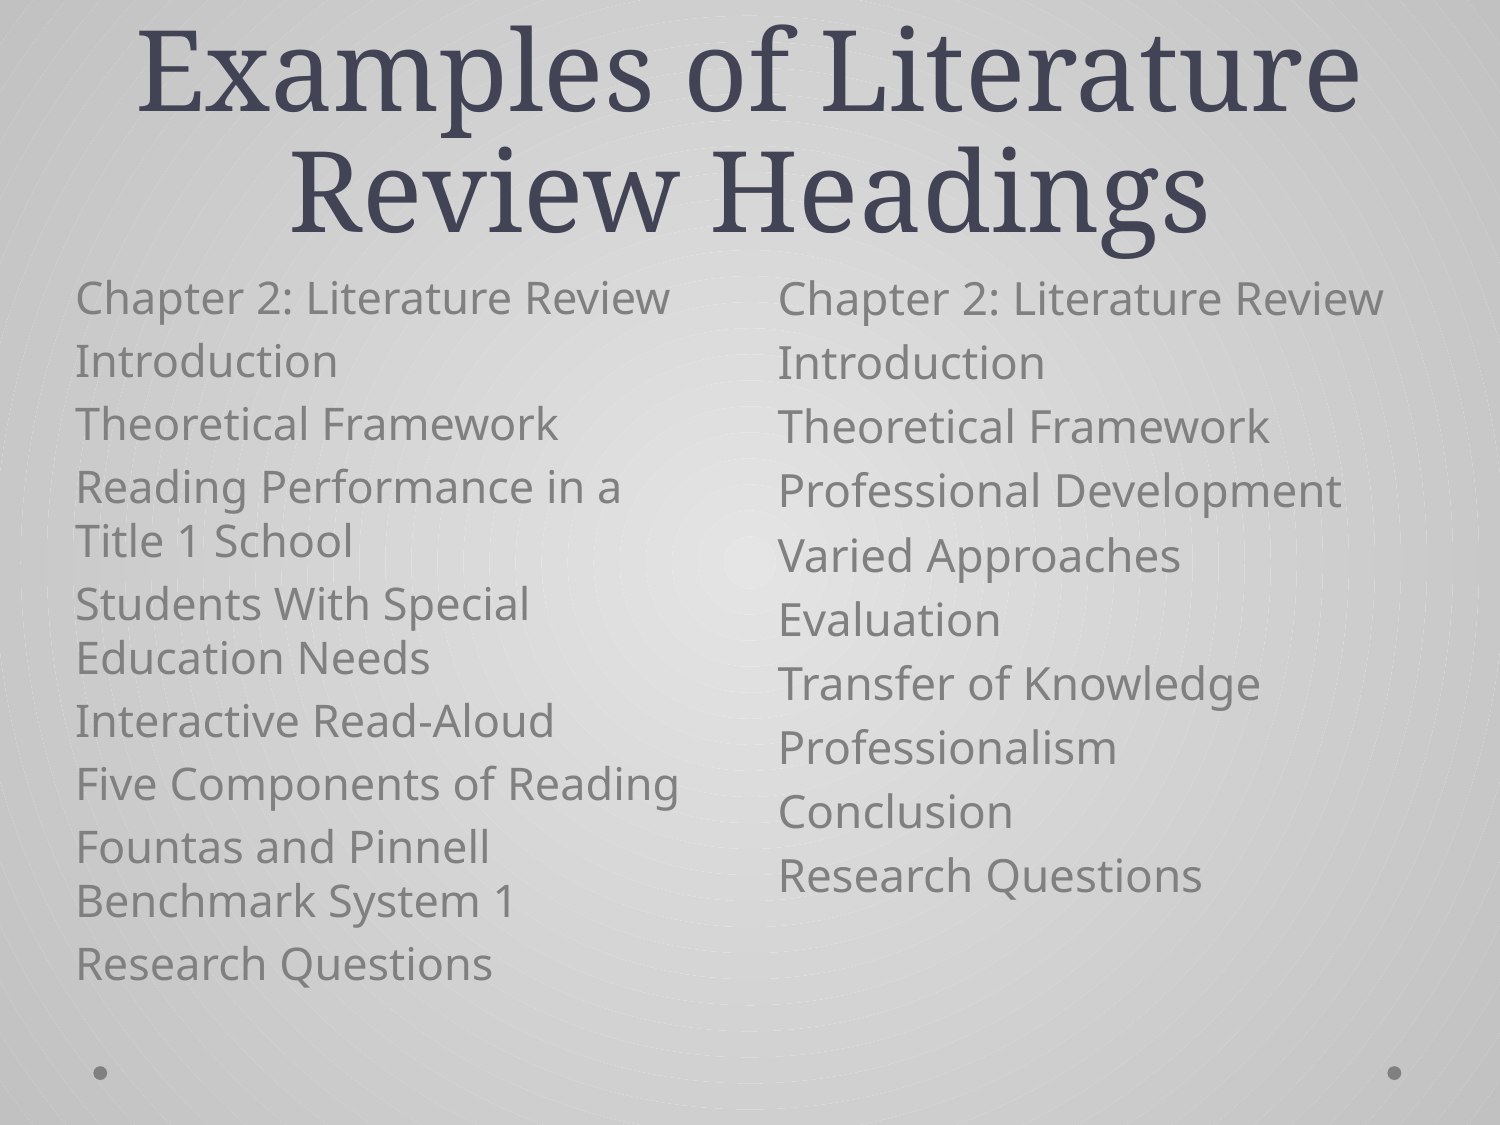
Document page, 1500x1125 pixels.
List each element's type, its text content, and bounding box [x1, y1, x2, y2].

title Examples of Literature Review Headings [75, 0, 1425, 263]
list Chapter 2: Literature Review Introduction Theoretical Framework Reading Performance in a Title 1 School Students With Special Education Needs Interactive Read-Aloud Five Components of Reading Fountas and Pinnell Benchmark System 1 Research Questions [60, 262, 723, 1005]
list Chapter 2: Literature Review Introduction Theoretical Framework Professional Development Varied Approaches Evaluation Transfer of Knowledge Professionalism Conclusion Research Questions [762, 262, 1425, 1005]
